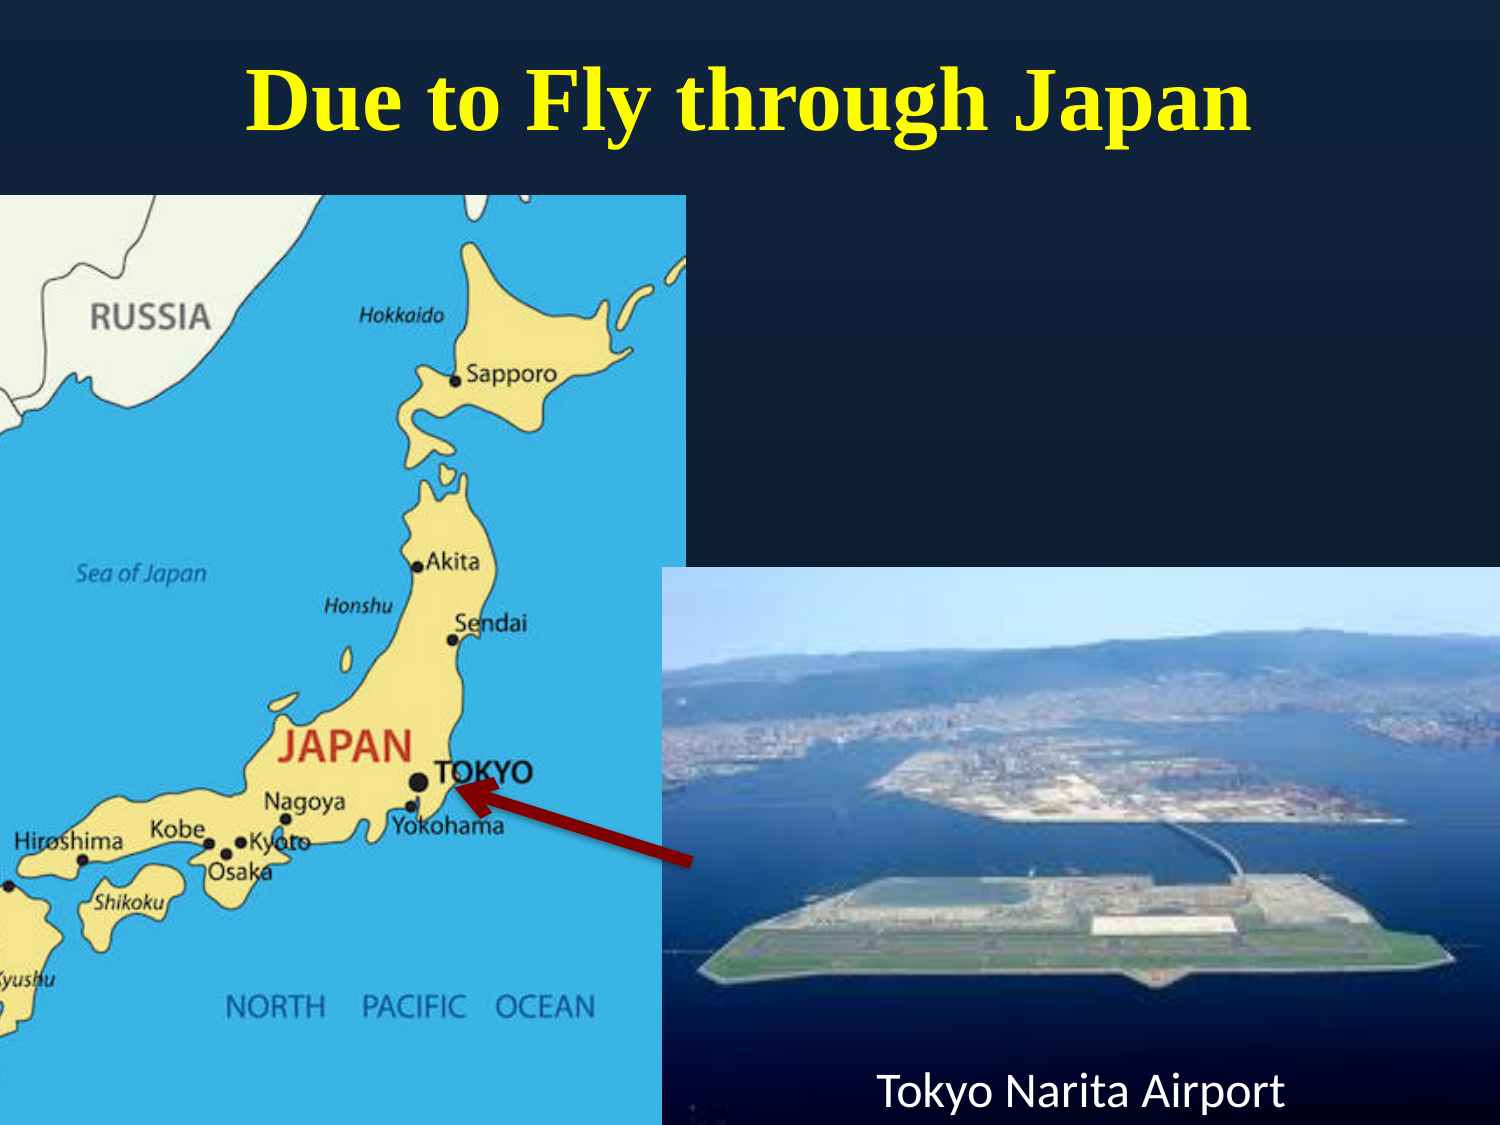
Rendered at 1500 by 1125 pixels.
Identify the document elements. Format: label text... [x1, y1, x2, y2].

picture [0, 195, 1500, 1125]
title Due to Fly through Japan [75, 0, 1425, 188]
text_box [453, 787, 692, 863]
